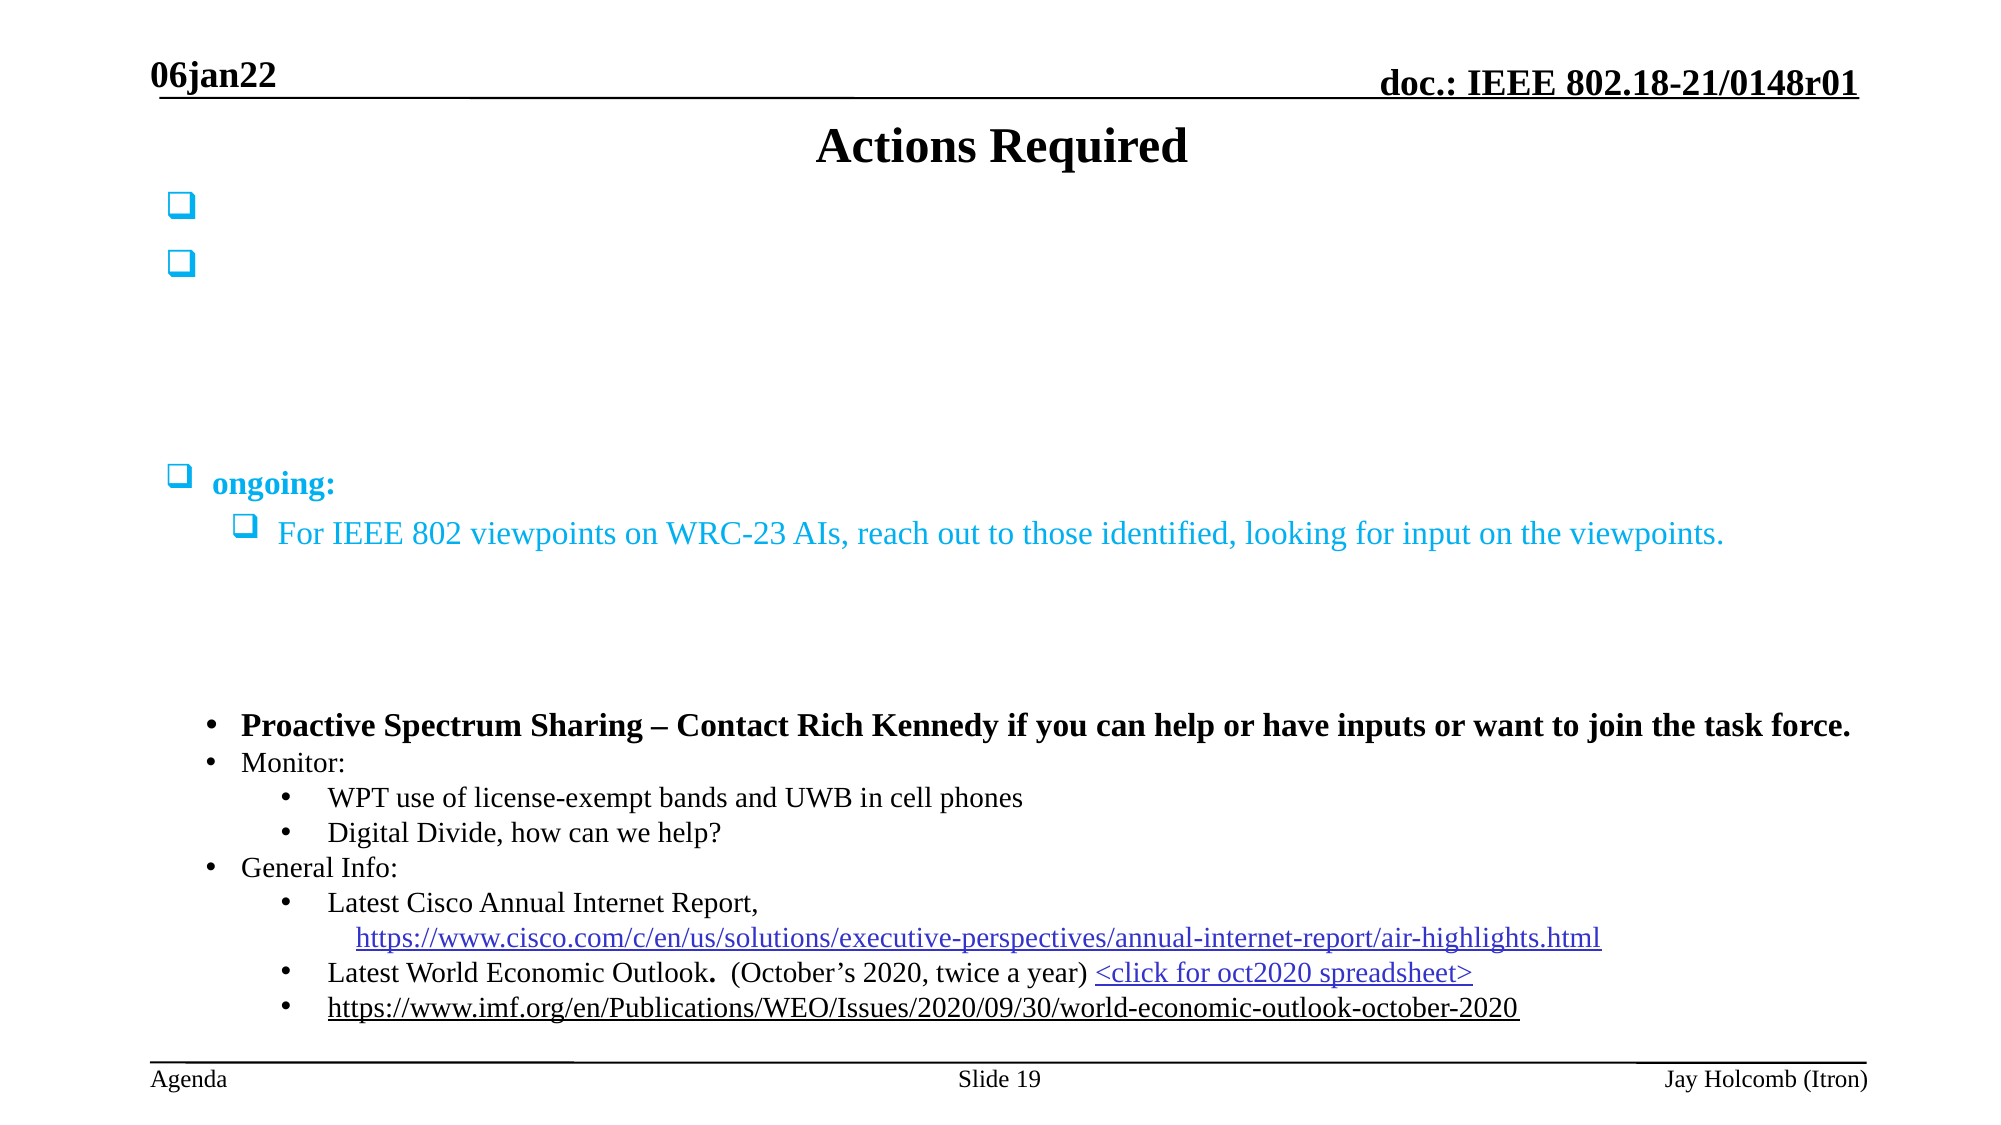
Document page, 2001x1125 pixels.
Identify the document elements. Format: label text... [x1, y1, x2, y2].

title Actions Required [364, 103, 1640, 180]
list ongoing: For IEEE 802 viewpoints on WRC-23 AIs, reach out to those identified, looking for input on the viewpoints. [149, 180, 1976, 751]
text_box Proactive Spectrum Sharing – Contact Rich Kennedy if you can help or have inputs or want to join the task force. Monitor: WPT use of license-exempt bands and UWB in cell phones Digital Divide, how can we help? General Info: Latest Cisco Annual Internet Report, https://www.cisco.com/c/en/us/solutions/executive-perspectives/annual-internet-report/air-highlights.html Latest World Economic Outlook. (October’s 2020, twice a year) <click for oct2020 spreadsheet> https://www.imf.org/en/Publications/WEO/Issues/2020/09/30/world-economic-outlook-october-2020 [191, 696, 1869, 1058]
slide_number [149, 49, 651, 95]
slide_number Slide 19 [933, 1061, 1067, 1123]
footer Jay Holcomb (Itron) [1171, 1061, 1869, 1093]
